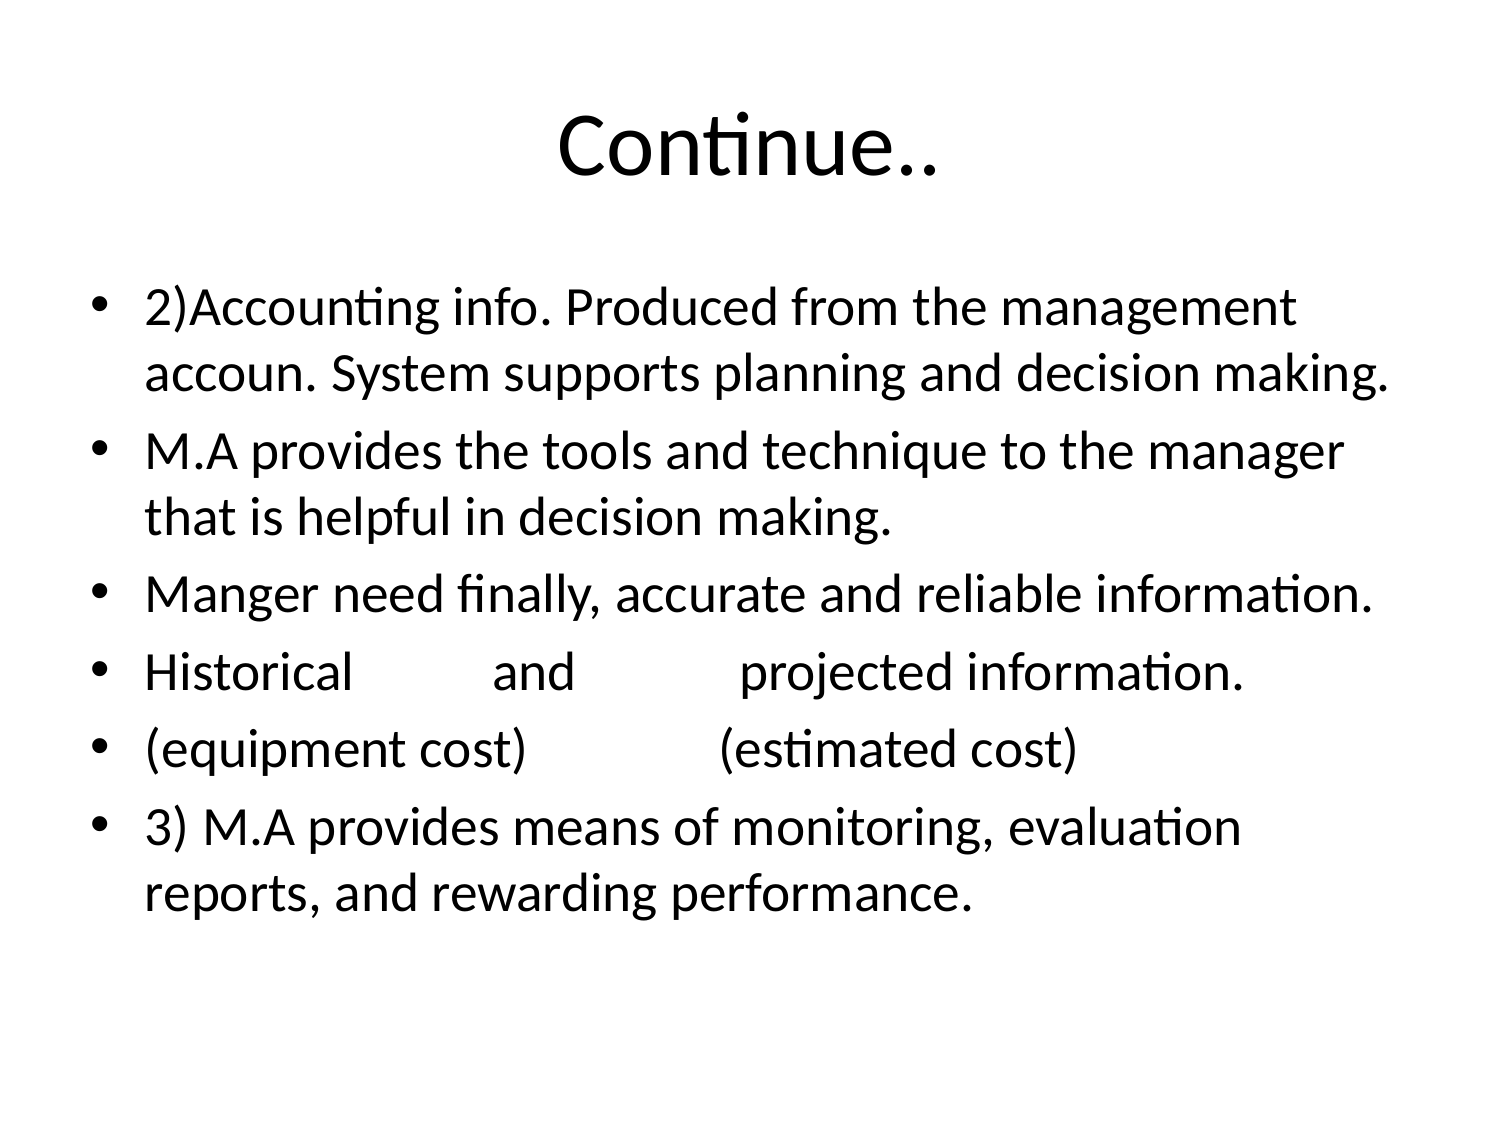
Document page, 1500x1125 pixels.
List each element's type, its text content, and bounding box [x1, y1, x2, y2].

list 2)Accounting info. Produced from the management accoun. System supports planning and decision making. M.A provides the tools and technique to the manager that is helpful in decision making. Manger need finally, accurate and reliable information. Historical and projected information. (equipment cost) (estimated cost) 3) M.A provides means of monitoring, evaluation reports, and rewarding performance. [75, 262, 1425, 1005]
title Continue.. [75, 45, 1425, 233]
